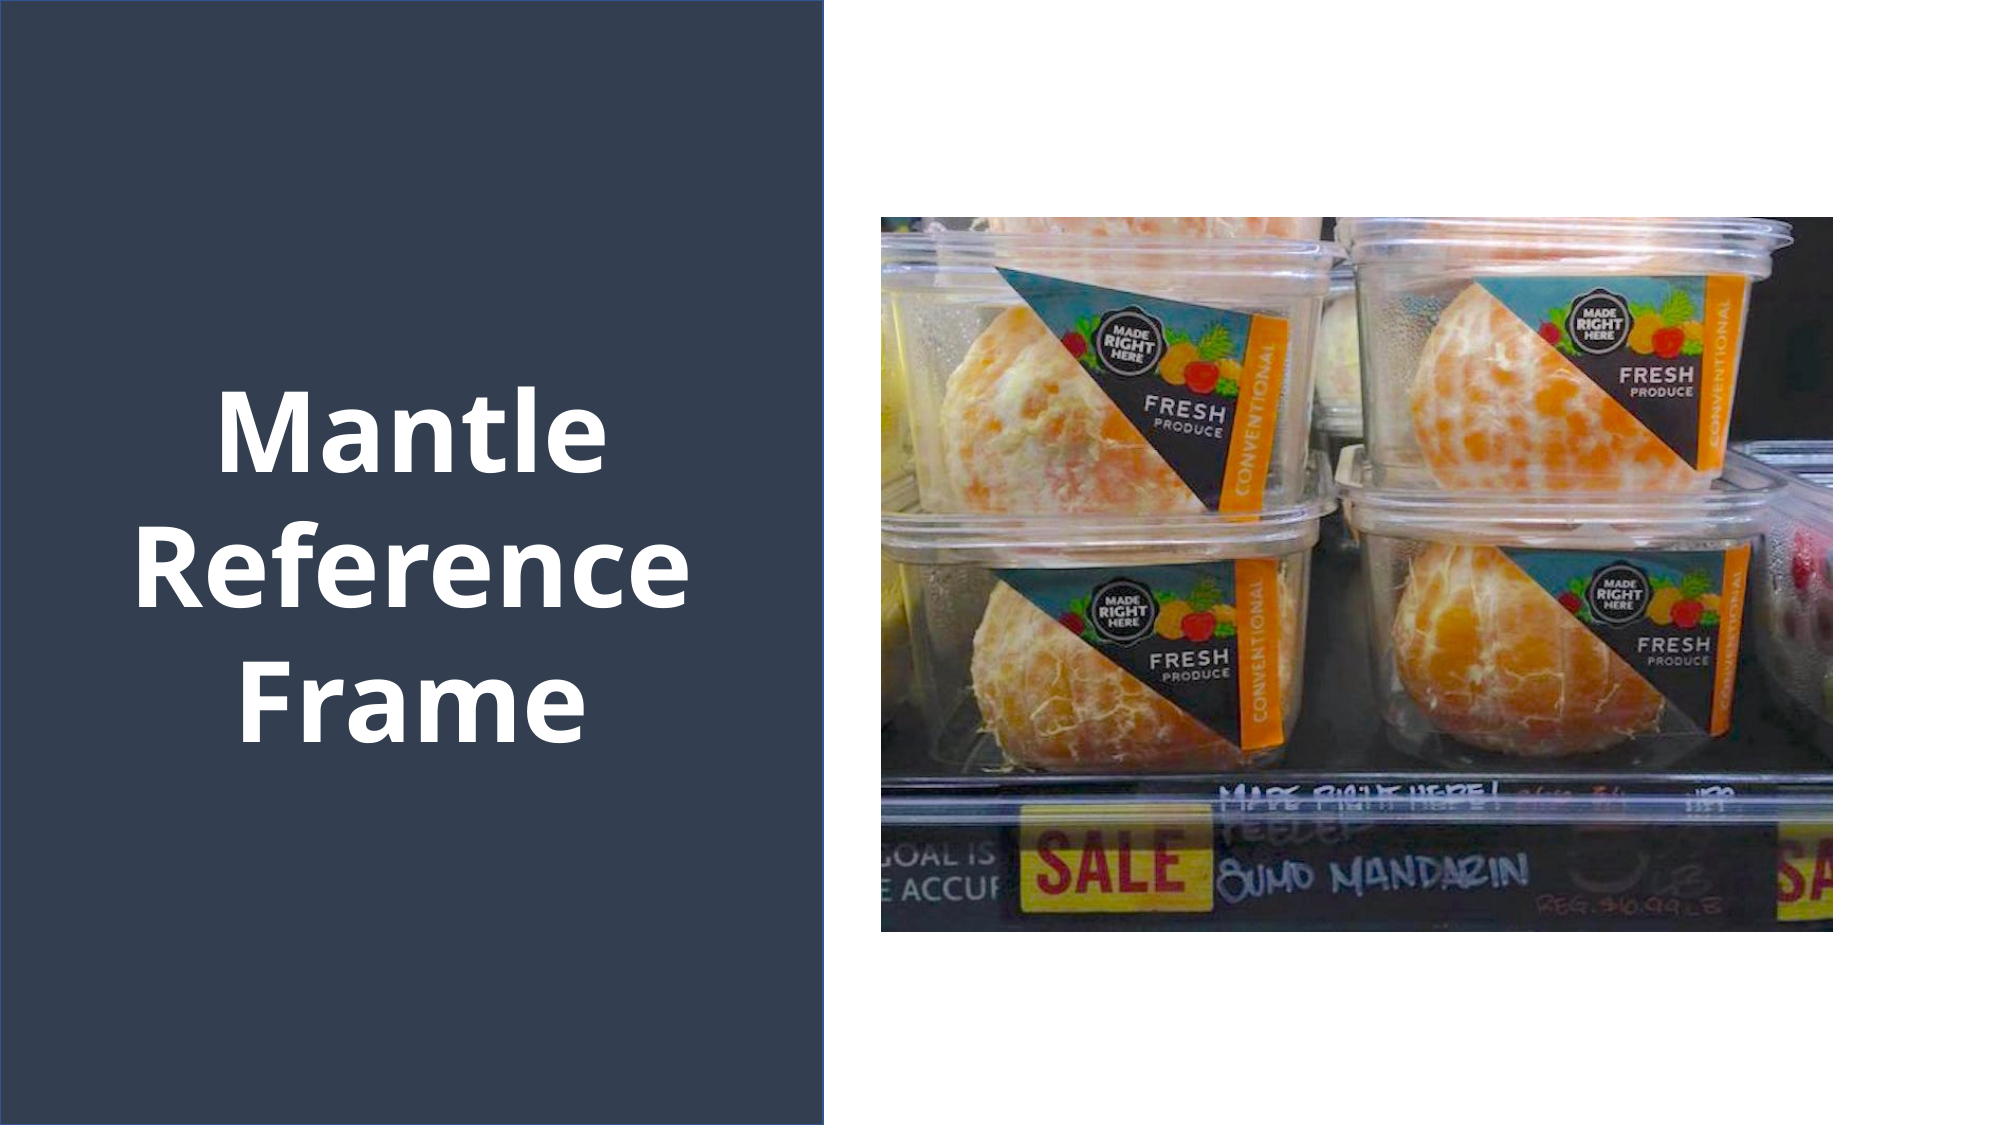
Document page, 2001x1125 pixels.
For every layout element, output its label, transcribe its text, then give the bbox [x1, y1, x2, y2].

picture [881, 217, 1833, 932]
text_box Mantle Reference Frame [0, 0, 824, 1125]
